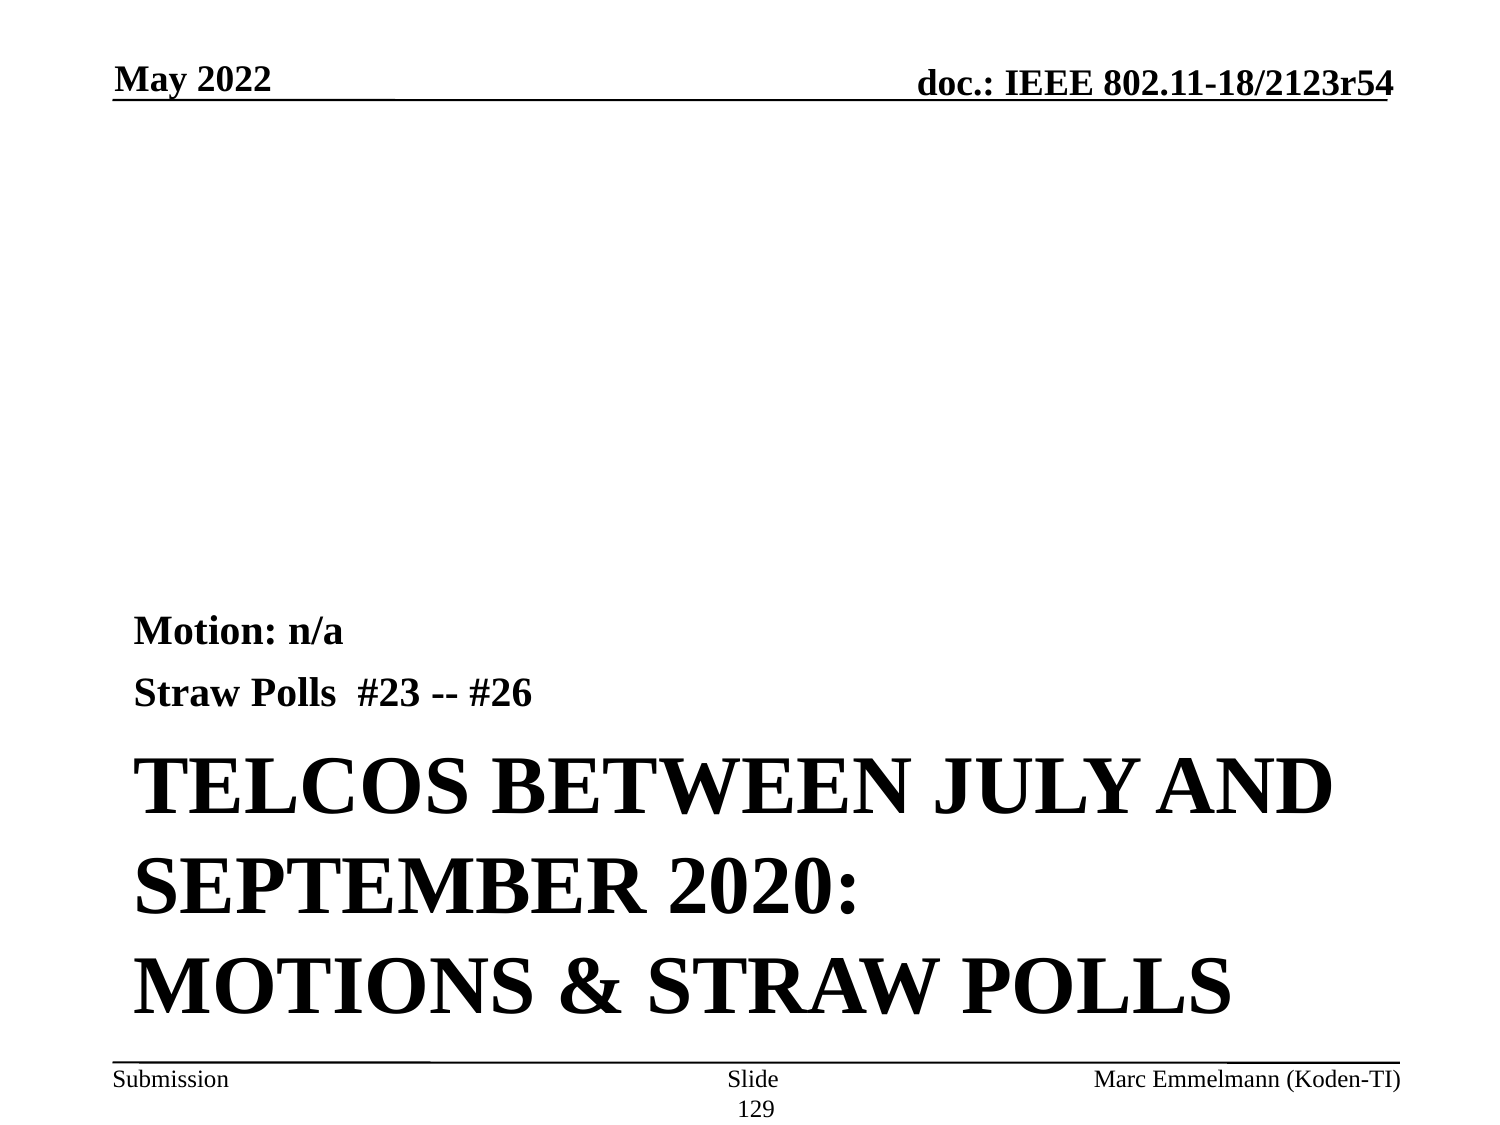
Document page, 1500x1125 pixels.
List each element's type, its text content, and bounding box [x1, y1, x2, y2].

list Motion: n/a Straw Polls #23 -- #26 [118, 476, 1394, 724]
slide_number Slide 129 [712, 1061, 800, 1123]
footer Marc Emmelmann (Koden-TI) [878, 1061, 1402, 1093]
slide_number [114, 54, 423, 100]
title Telcos between July and September 2020: Motions & Straw Polls [118, 724, 1394, 947]
